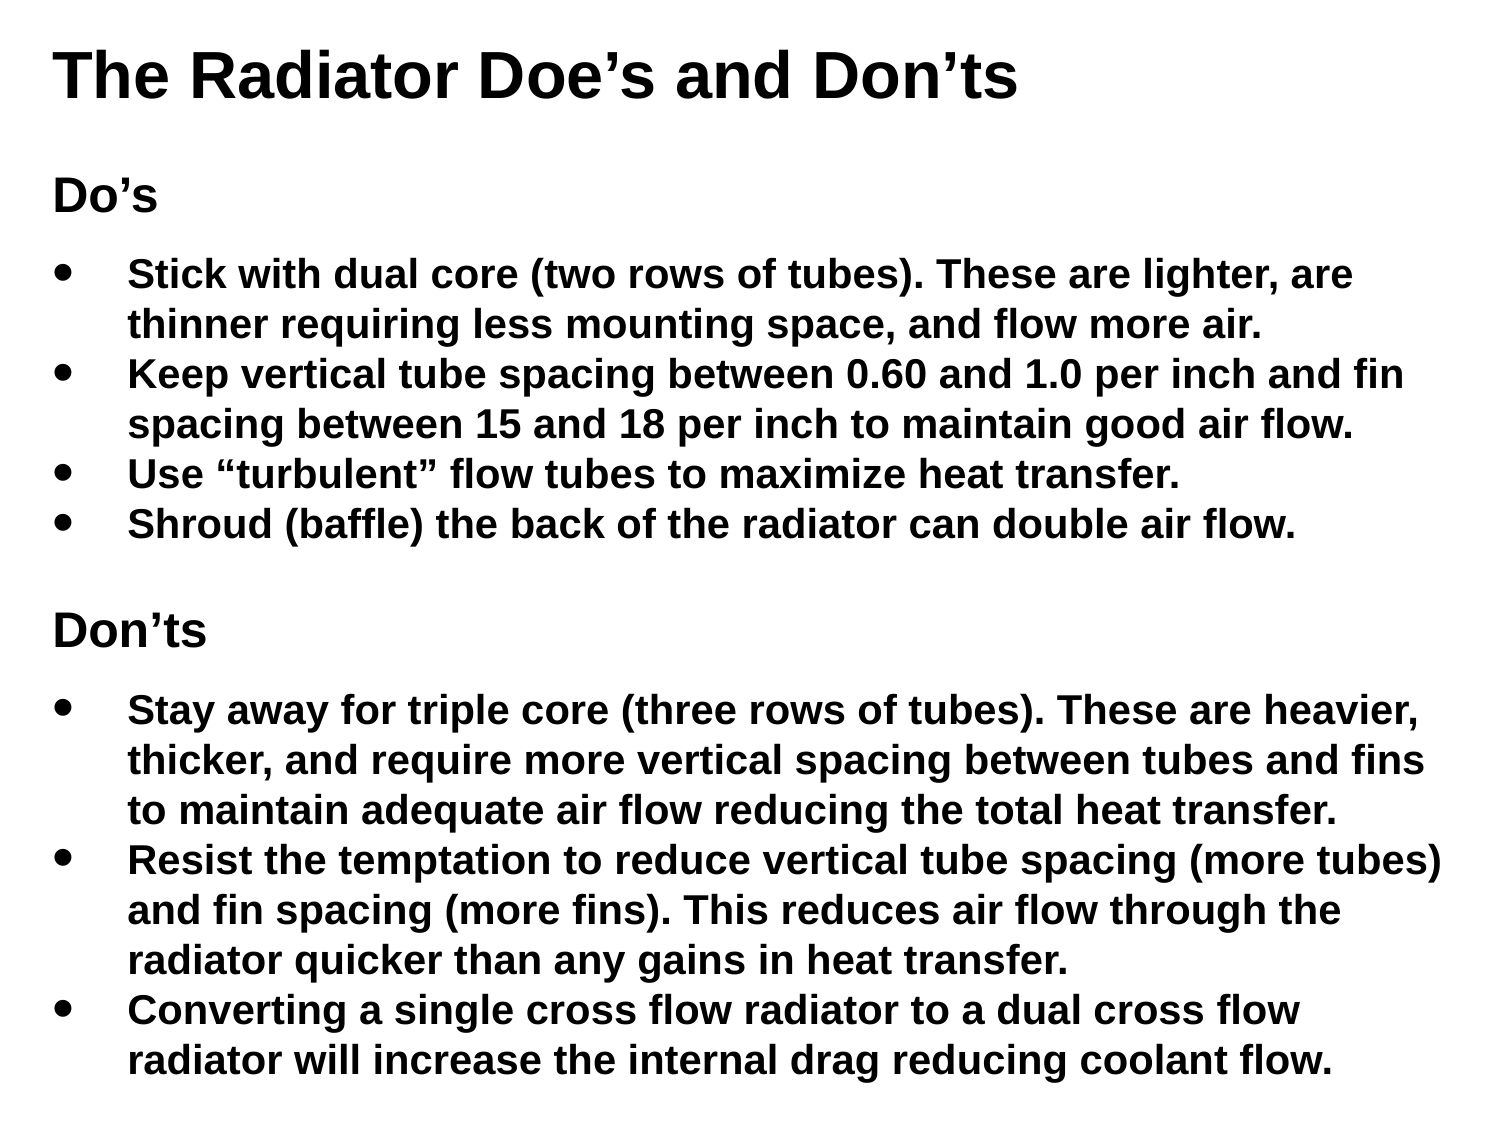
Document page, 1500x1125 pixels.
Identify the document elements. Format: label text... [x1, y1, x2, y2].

text_box The Radiator Doe’s and Don’ts Do’s Stick with dual core (two rows of tubes). These are lighter, are thinner requiring less mounting space, and flow more air. Keep vertical tube spacing between 0.60 and 1.0 per inch and fin spacing between 15 and 18 per inch to maintain good air flow. Use “turbulent” flow tubes to maximize heat transfer. Shroud (baffle) the back of the radiator can double air flow. Don’ts Stay away for triple core (three rows of tubes). These are heavier, thicker, and require more vertical spacing between tubes and fins to maintain adequate air flow reducing the total heat transfer. Resist the temptation to reduce vertical tube spacing (more tubes) and fin spacing (more fins). This reduces air flow through the radiator quicker than any gains in heat transfer. Converting a single cross flow radiator to a dual cross flow radiator will increase the internal drag reducing coolant flow. [37, 24, 1463, 1090]
